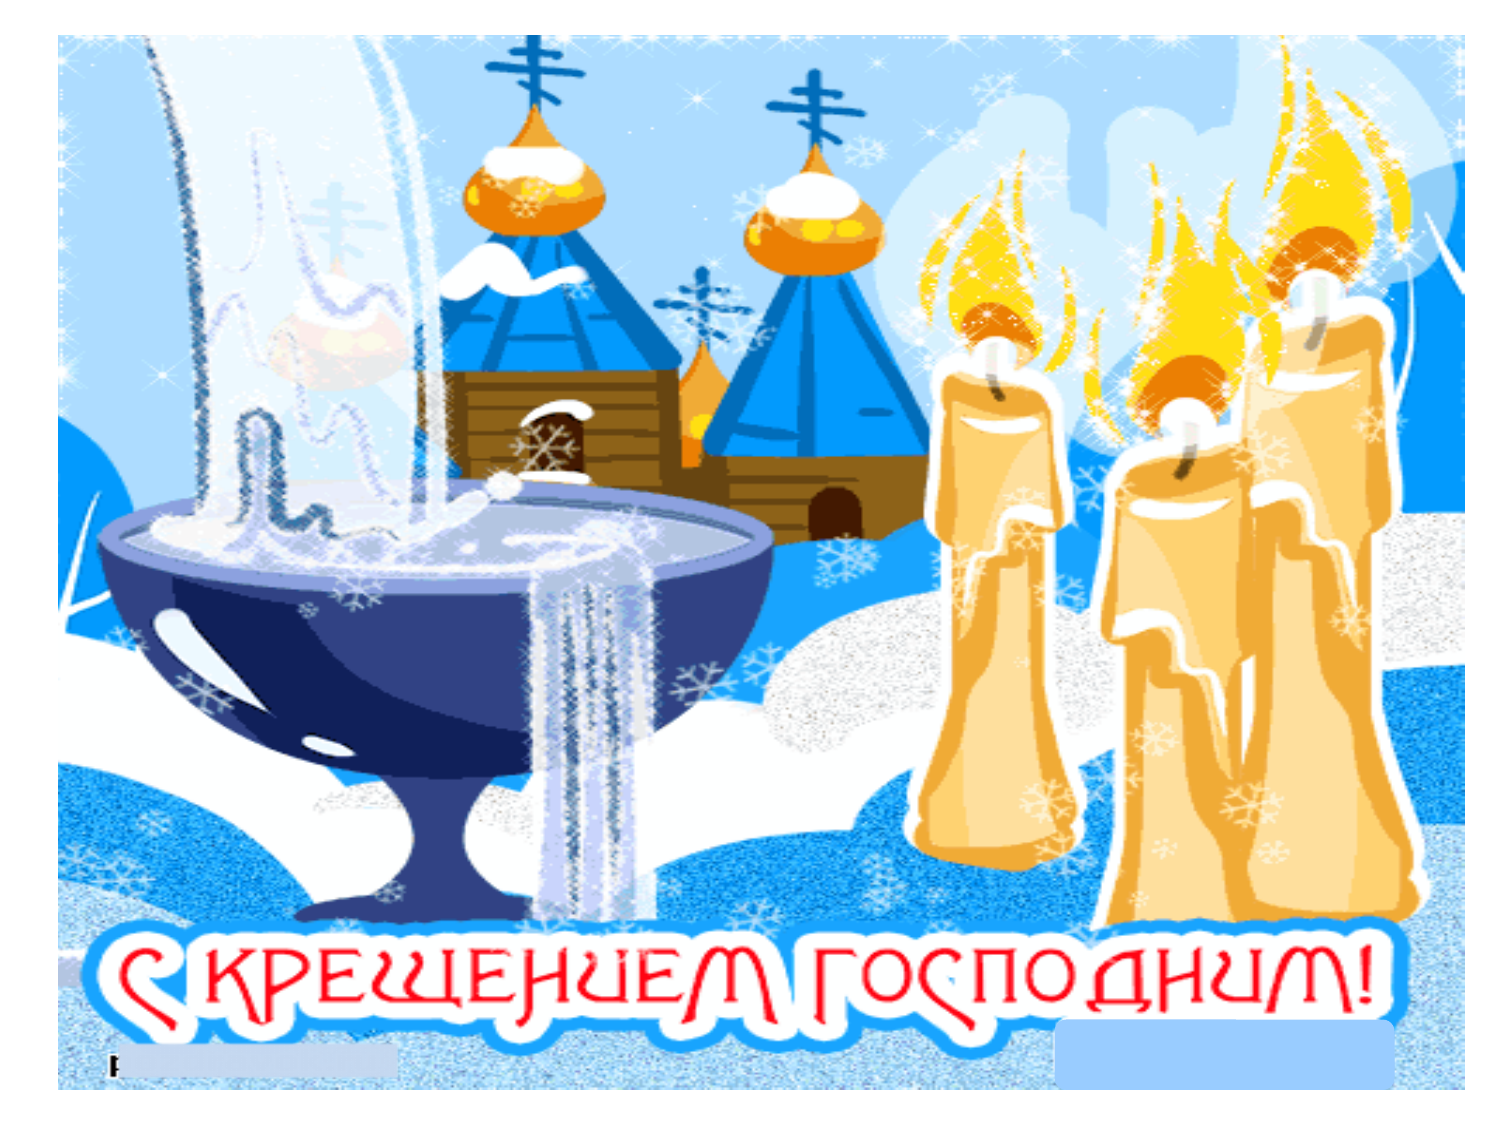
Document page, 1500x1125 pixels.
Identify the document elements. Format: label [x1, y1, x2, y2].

picture [58, 34, 1466, 1091]
